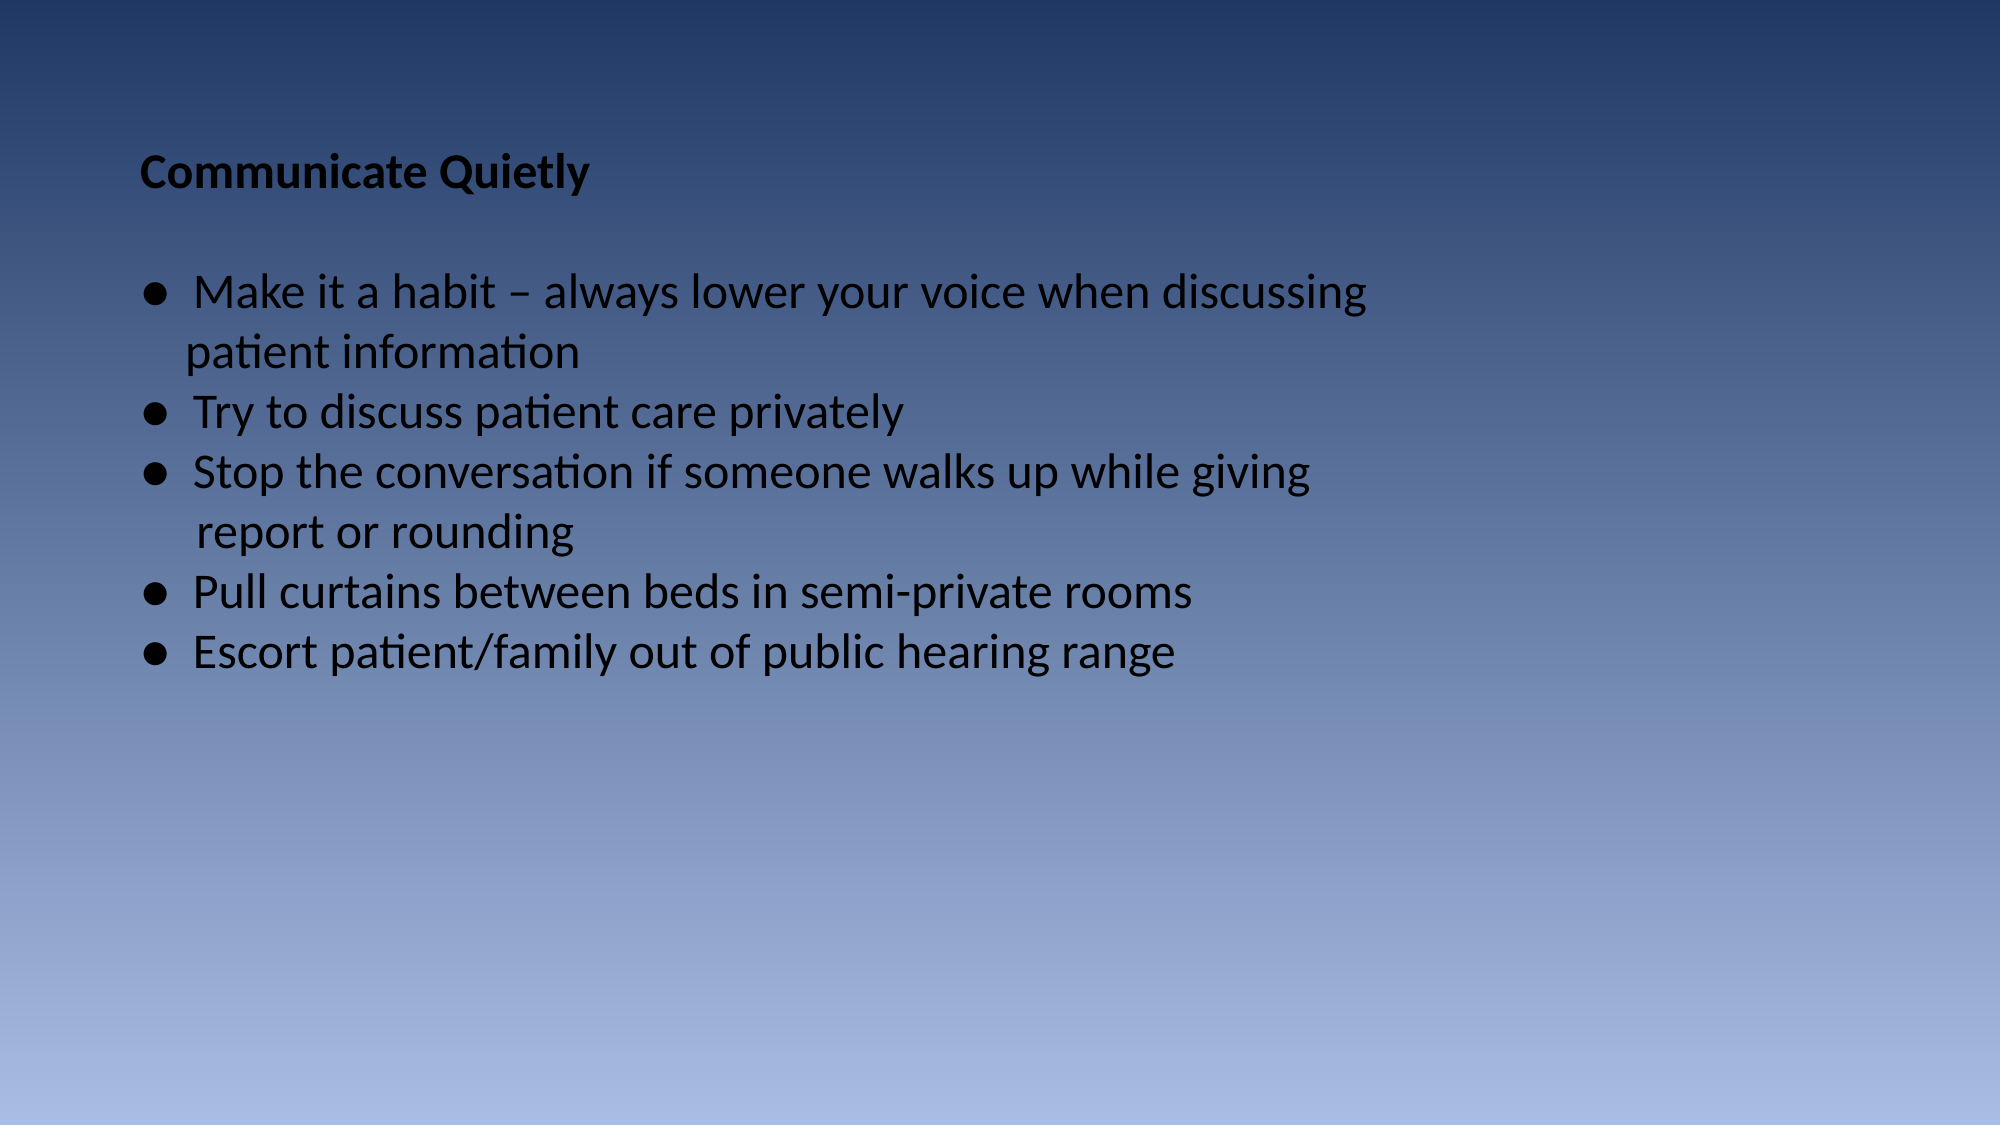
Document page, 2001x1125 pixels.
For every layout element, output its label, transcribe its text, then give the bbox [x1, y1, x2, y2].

text_box Communicate Quietly ● Make it a habit – always lower your voice when discussing patient information ● Try to discuss patient care privately ● Stop the conversation if someone walks up while giving report or rounding ● Pull curtains between beds in semi-private rooms ● Escort patient/family out of public hearing range [125, 131, 1758, 747]
